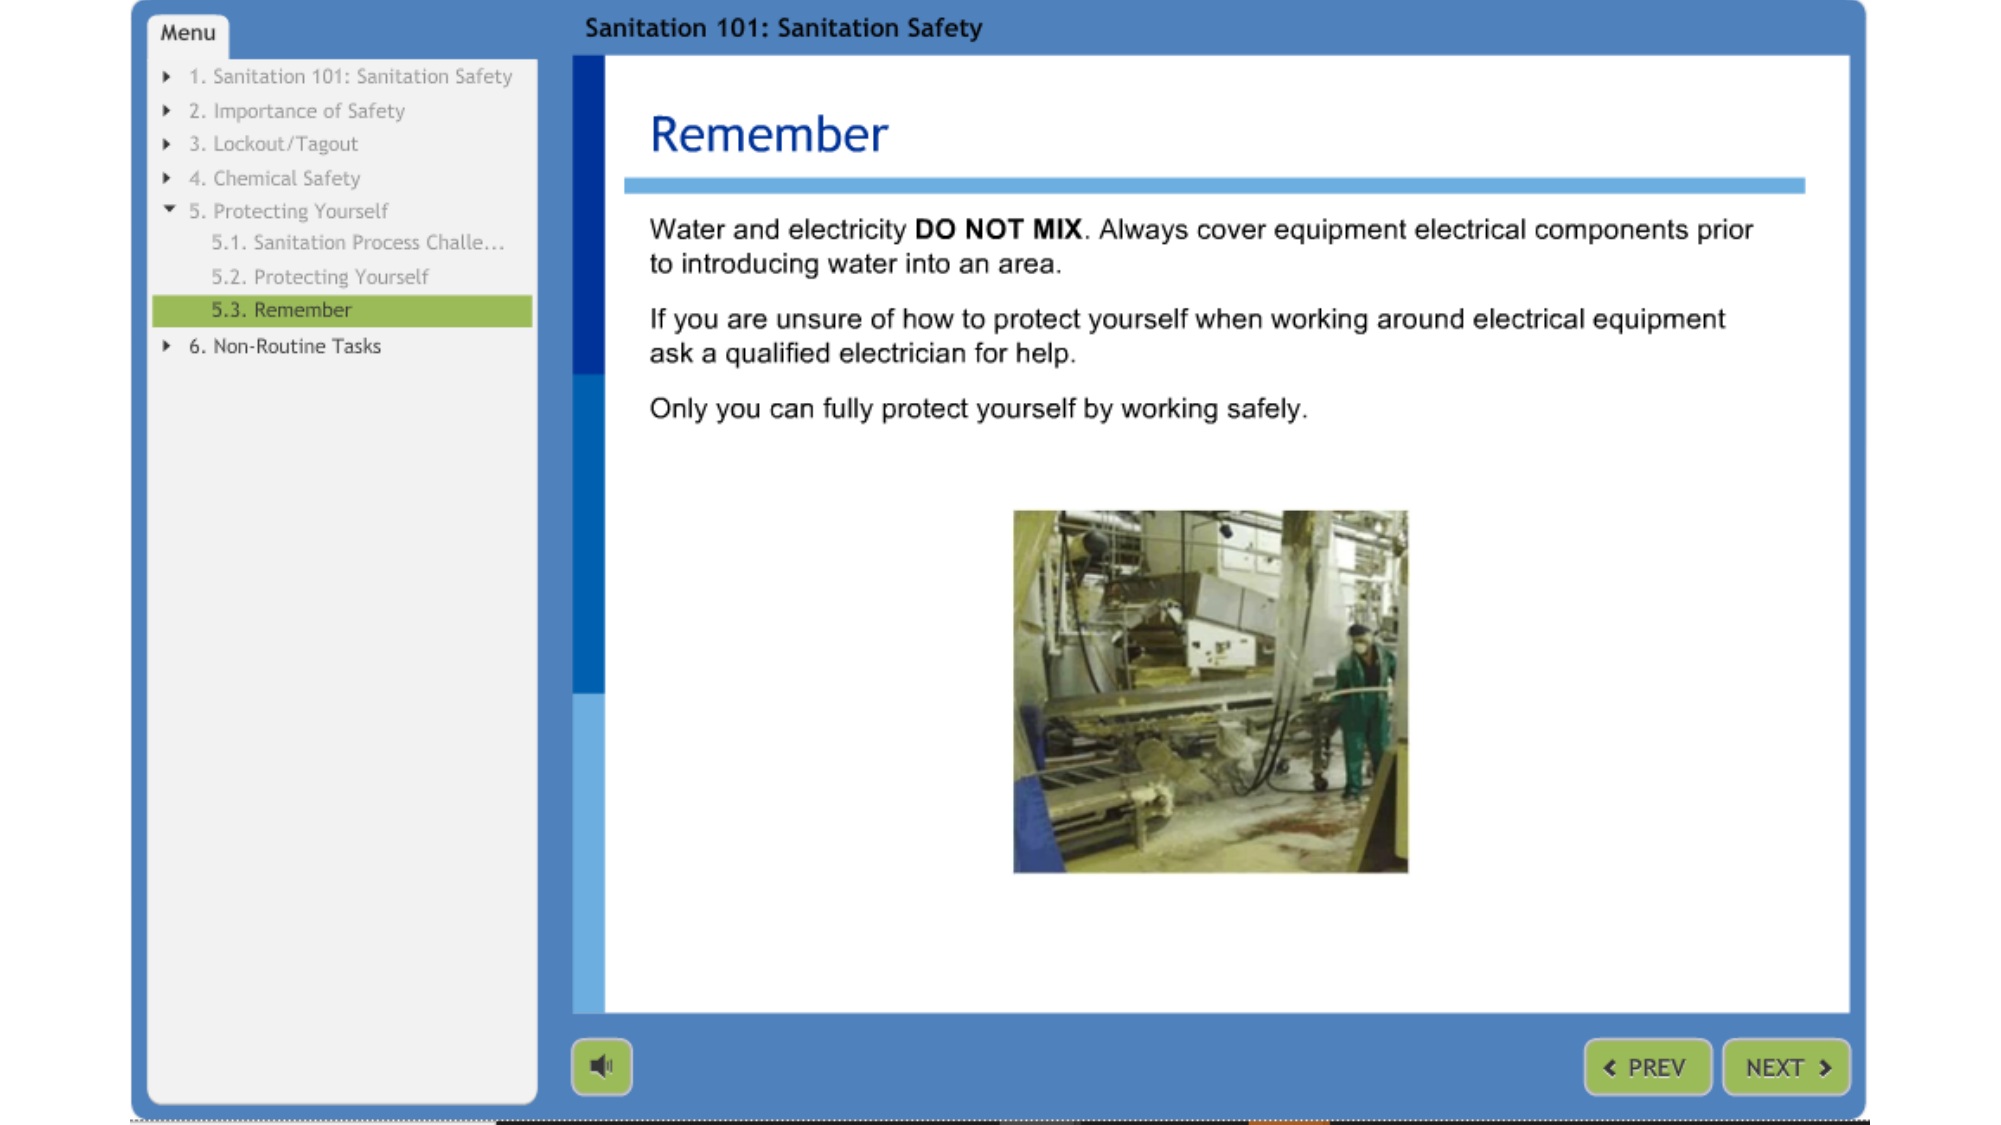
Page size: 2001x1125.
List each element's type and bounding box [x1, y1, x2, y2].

picture [130, 0, 1870, 1125]
